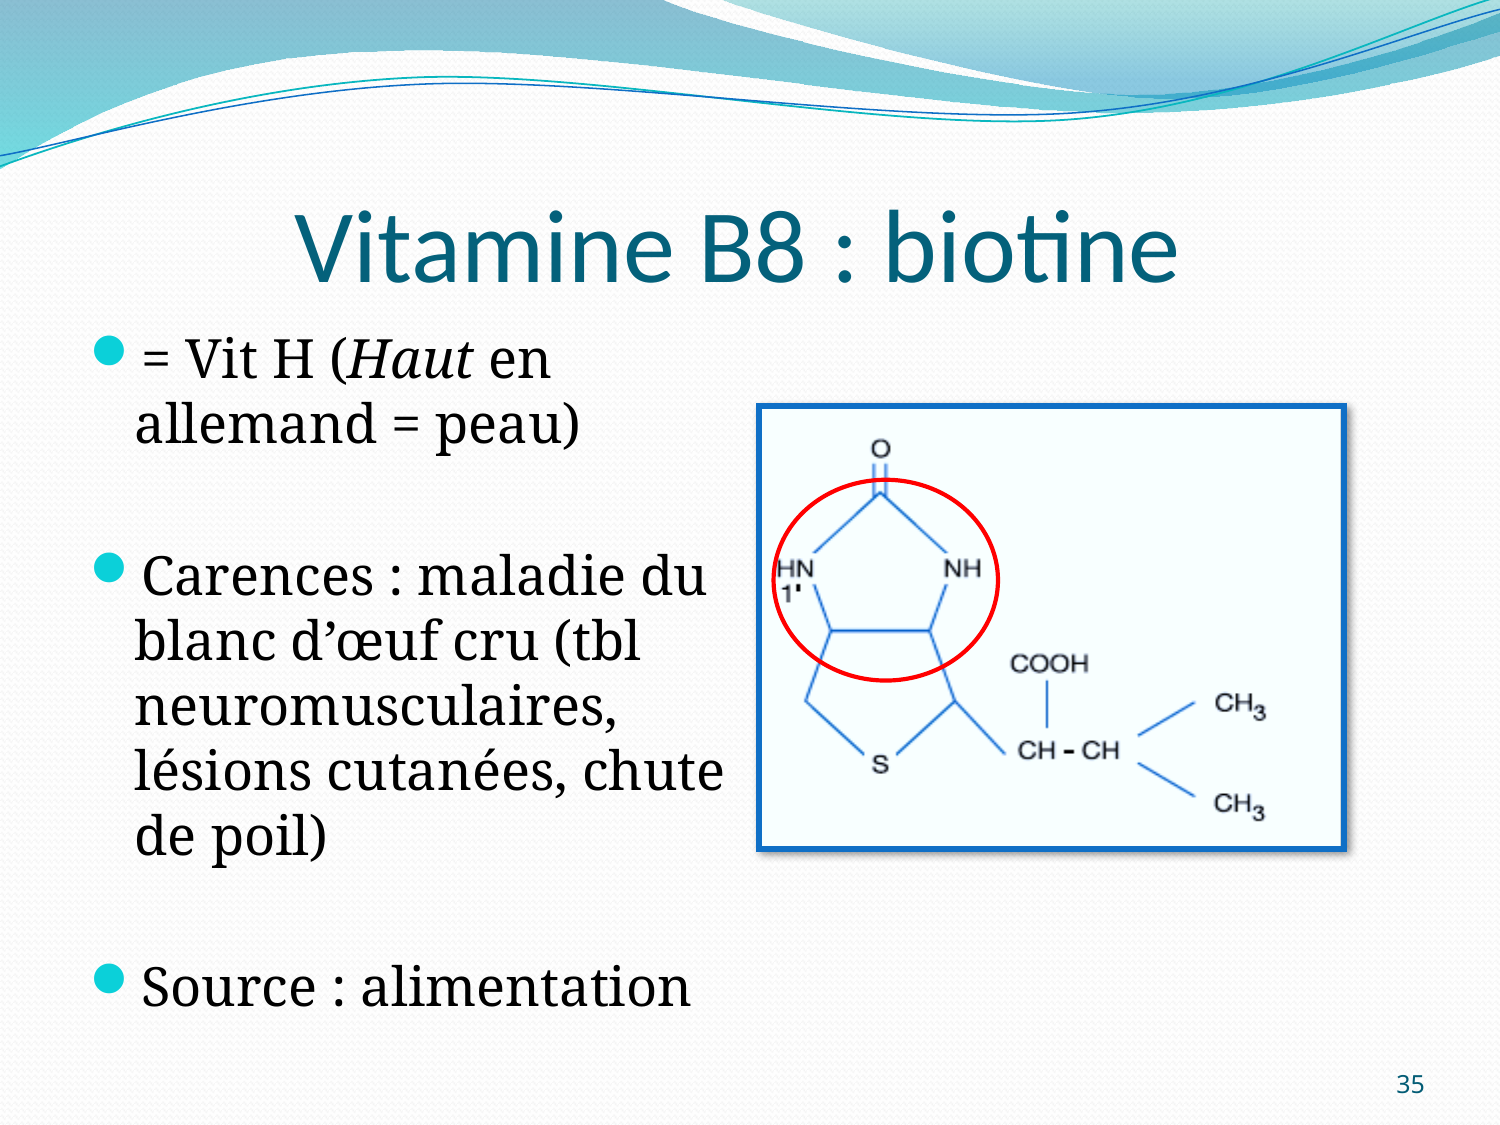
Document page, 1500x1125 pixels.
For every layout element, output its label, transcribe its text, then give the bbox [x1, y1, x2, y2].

slide_number 35 [1299, 1042, 1425, 1103]
picture [761, 408, 1341, 847]
list = Vit H (Haut en allemand = peau) Carences : maladie du blanc d’œuf cru (tbl neuromusculaires, lésions cutanées, chute de poil) Source : alimentation [75, 317, 750, 1038]
title Vitamine B8 : biotine [75, 115, 1425, 303]
